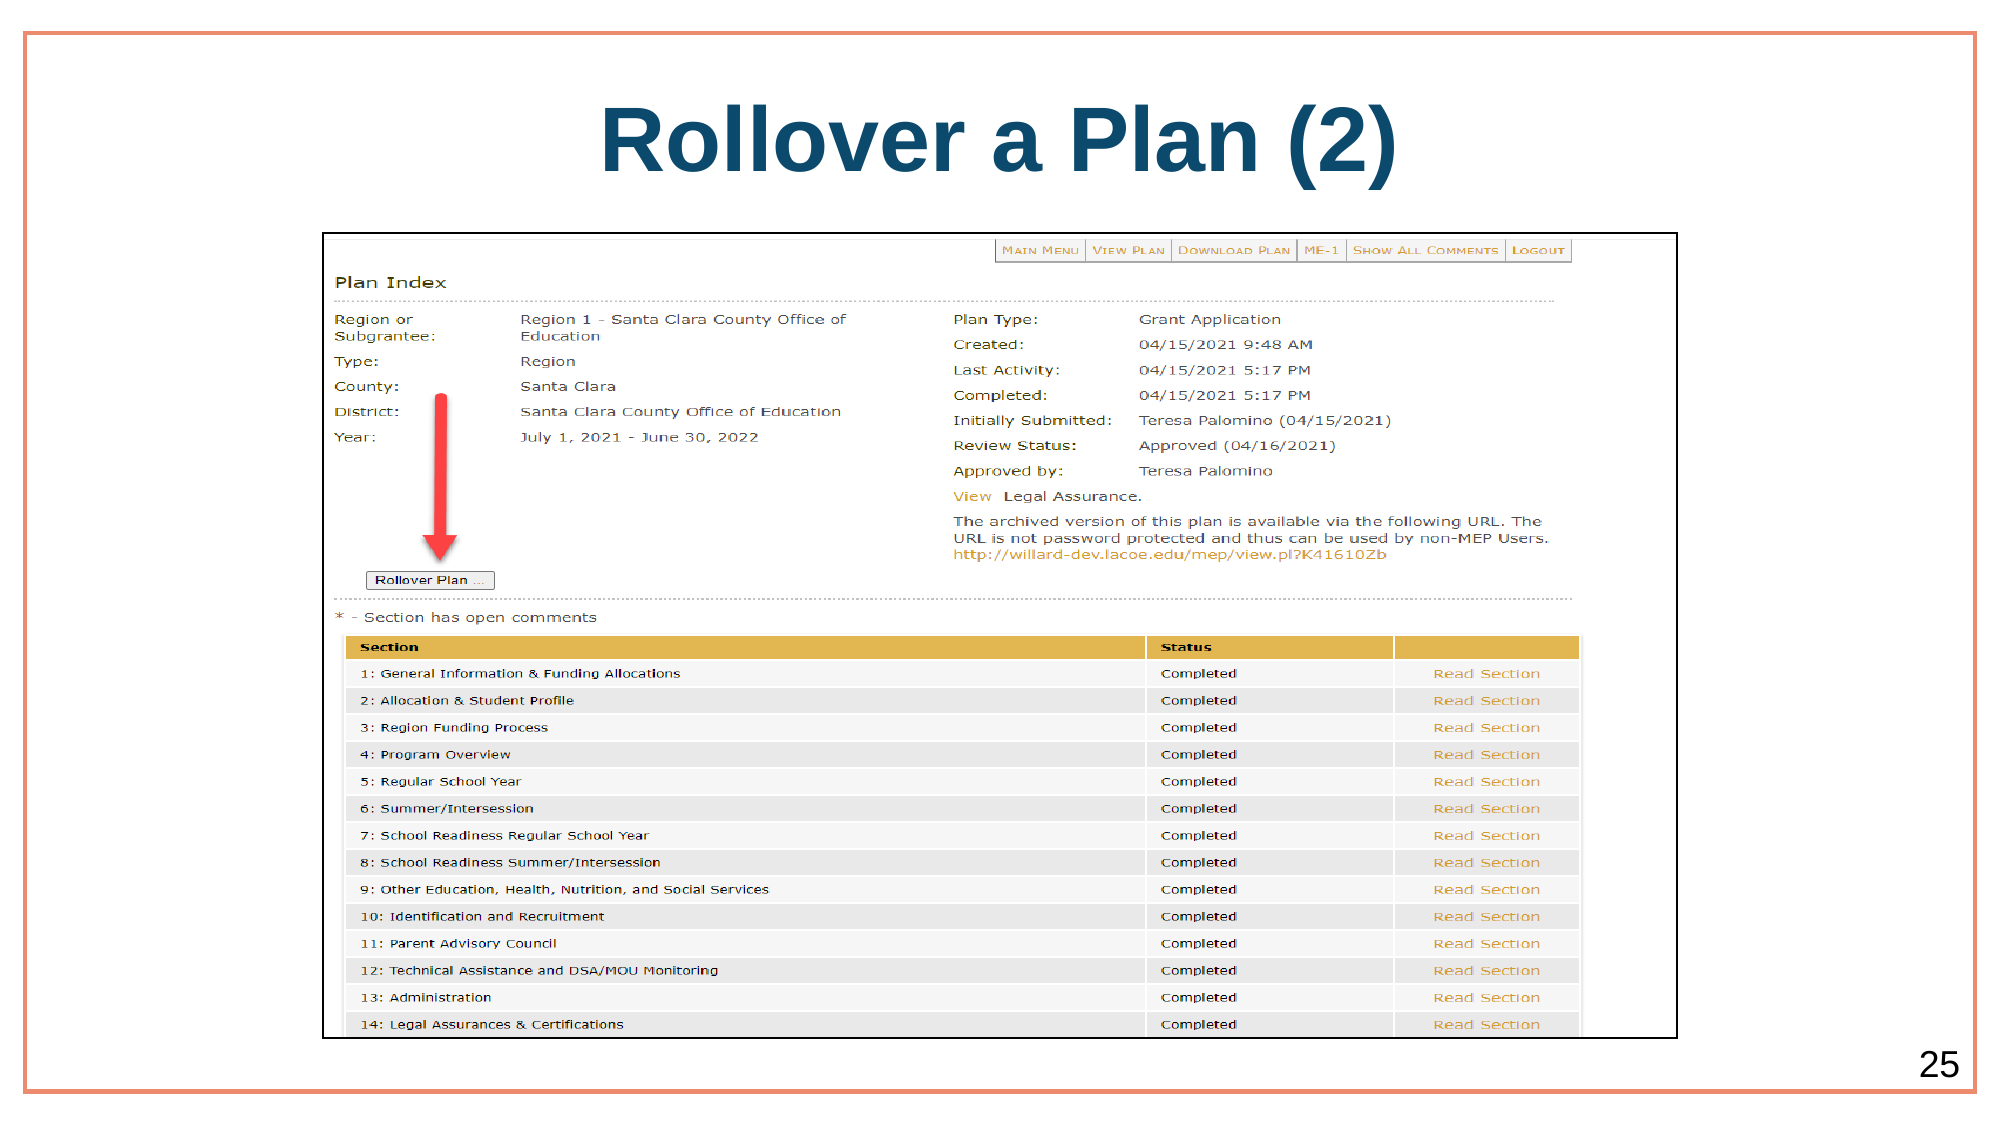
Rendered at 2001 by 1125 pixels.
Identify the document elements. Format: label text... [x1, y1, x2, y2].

slide_number 25 [1608, 1032, 1975, 1108]
picture [323, 233, 1677, 1037]
title Rollover a Plan (2) [24, 33, 1975, 251]
